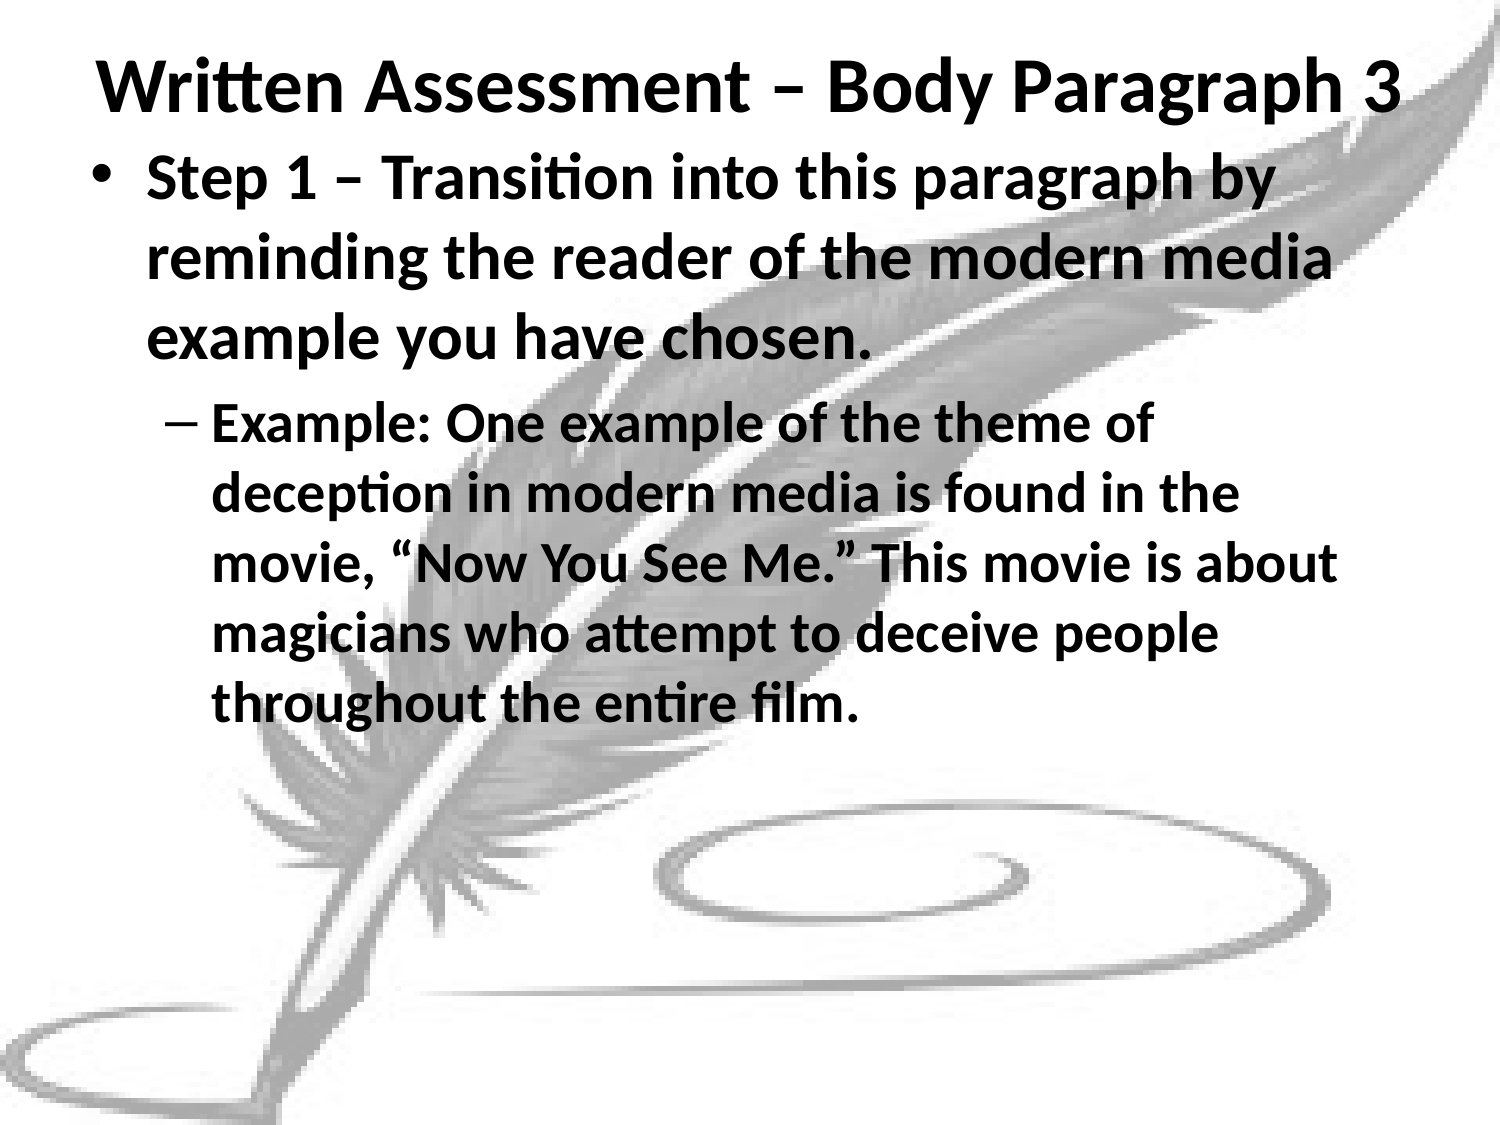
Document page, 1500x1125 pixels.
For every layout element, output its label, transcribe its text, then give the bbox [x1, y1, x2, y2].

title Written Assessment – Body Paragraph 3 [75, 12, 1425, 125]
list Step 1 – Transition into this paragraph by reminding the reader of the modern media example you have chosen. Example: One example of the theme of deception in modern media is found in the movie, “Now You See Me.” This movie is about magicians who attempt to deceive people throughout the entire film. [75, 125, 1425, 1100]
